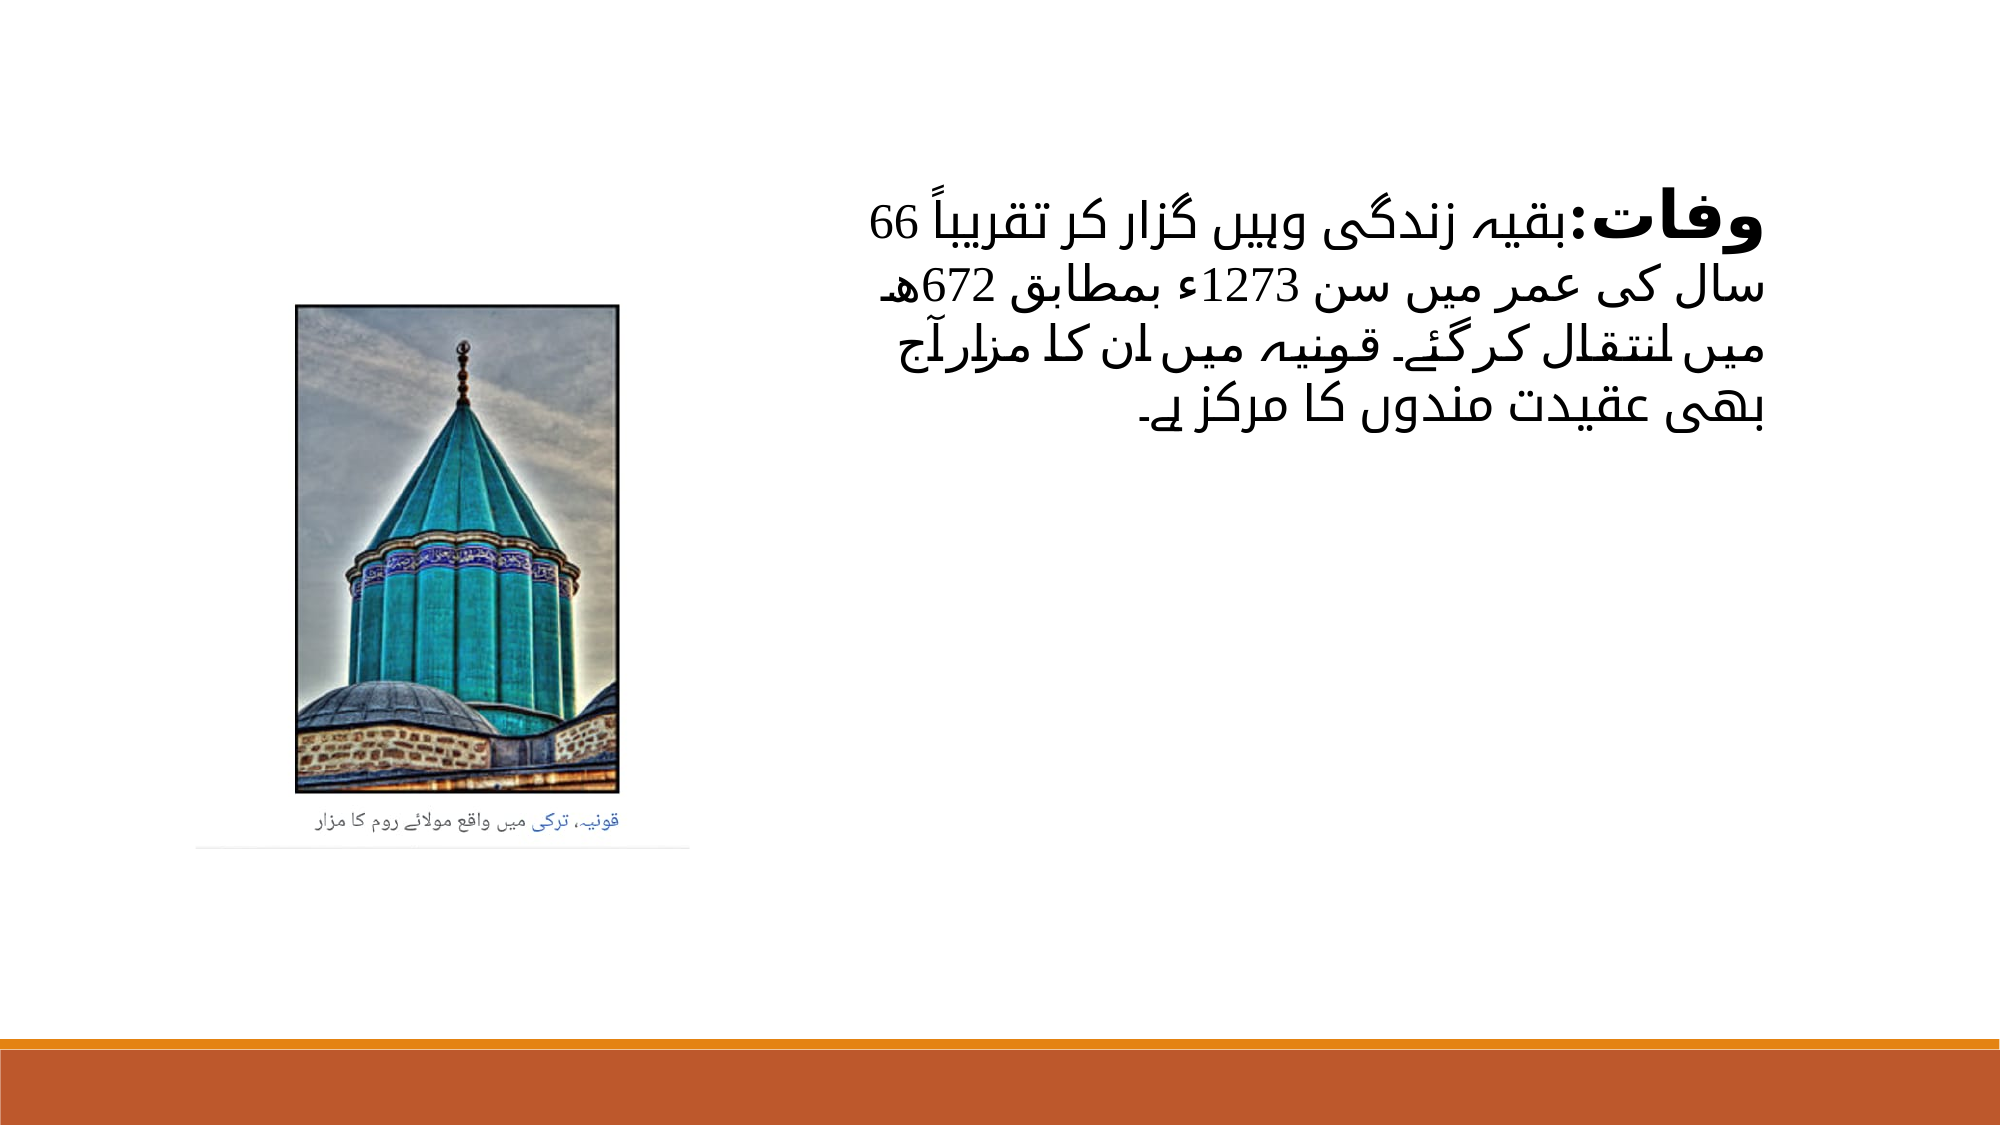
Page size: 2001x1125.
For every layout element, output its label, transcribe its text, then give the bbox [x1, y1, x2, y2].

text_box وفات:بقیہ زندگی وہیں گزار کر تقریباً 66 سال کی عمر میں سن 1273ء بمطابق 672ھ میں انتقال کر گئے۔ قونیہ میں ان کا مزار آج بھی عقیدت مندوں کا مرکز ہے۔ [782, 164, 1782, 439]
picture [195, 272, 691, 849]
